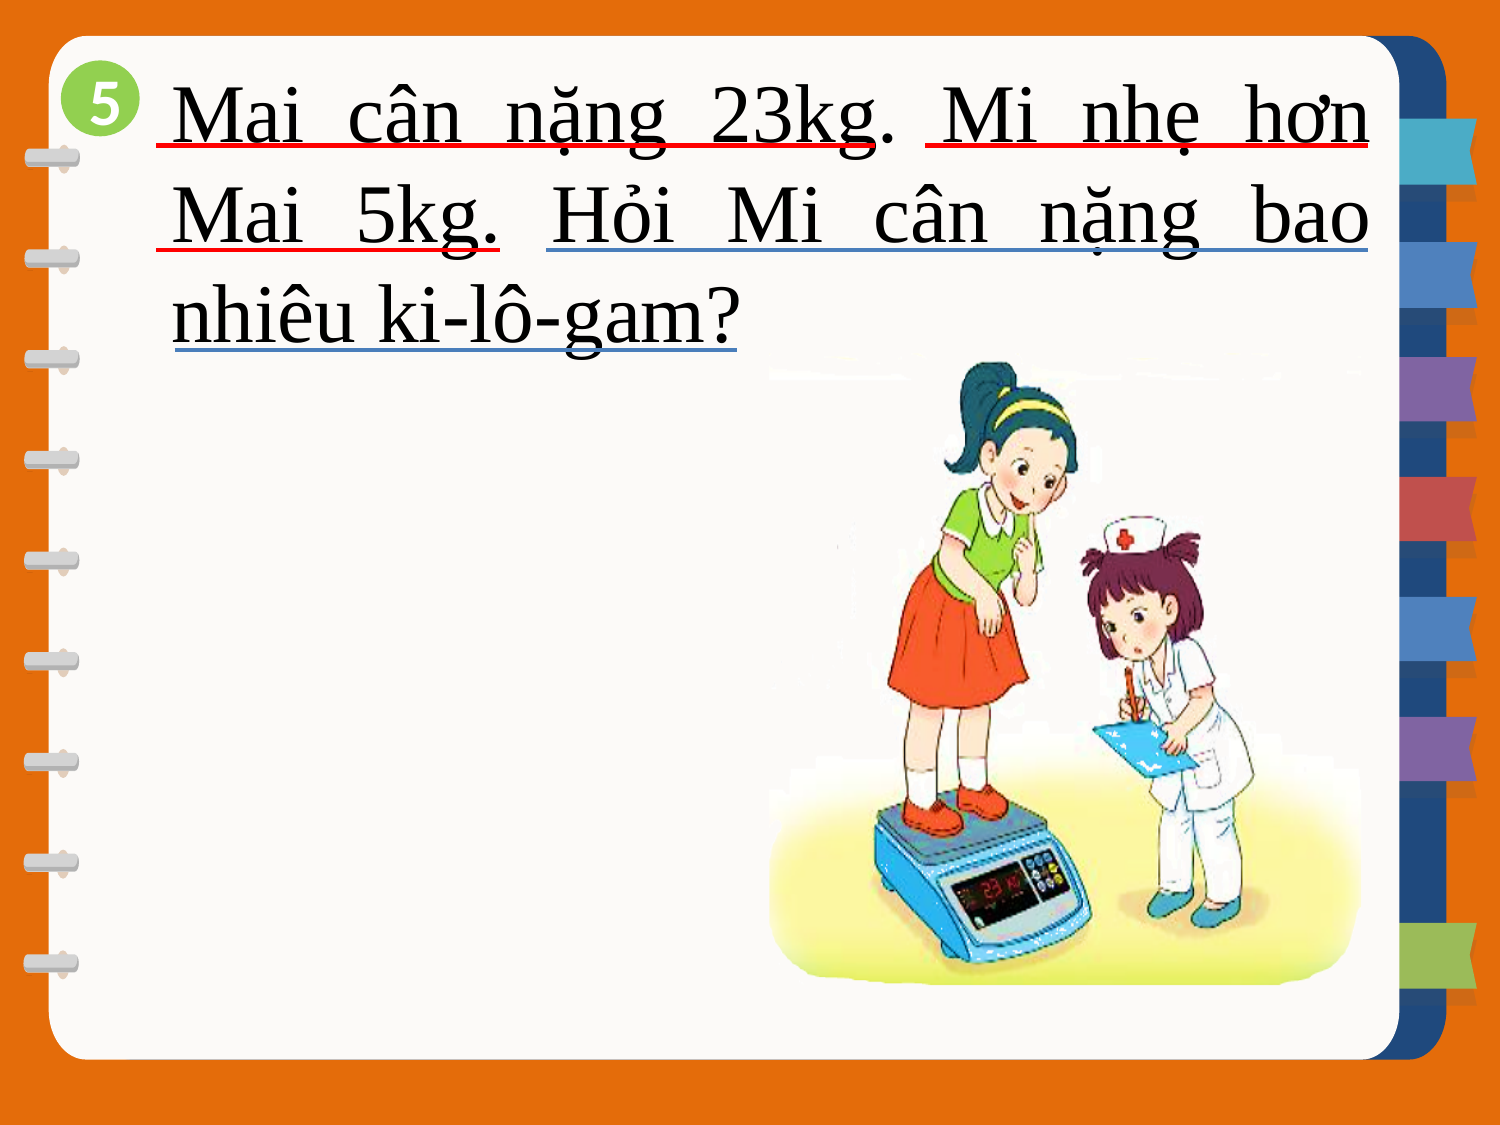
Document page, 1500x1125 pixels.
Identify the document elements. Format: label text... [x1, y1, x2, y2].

text_box 5 [60, 60, 140, 137]
text_box Mai cân nặng 23kg. Mi nhẹ hơn Mai 5kg. Hỏi Mi cân nặng bao nhiêu ki-lô-gam? [156, 51, 1388, 367]
picture [737, 312, 1385, 1054]
